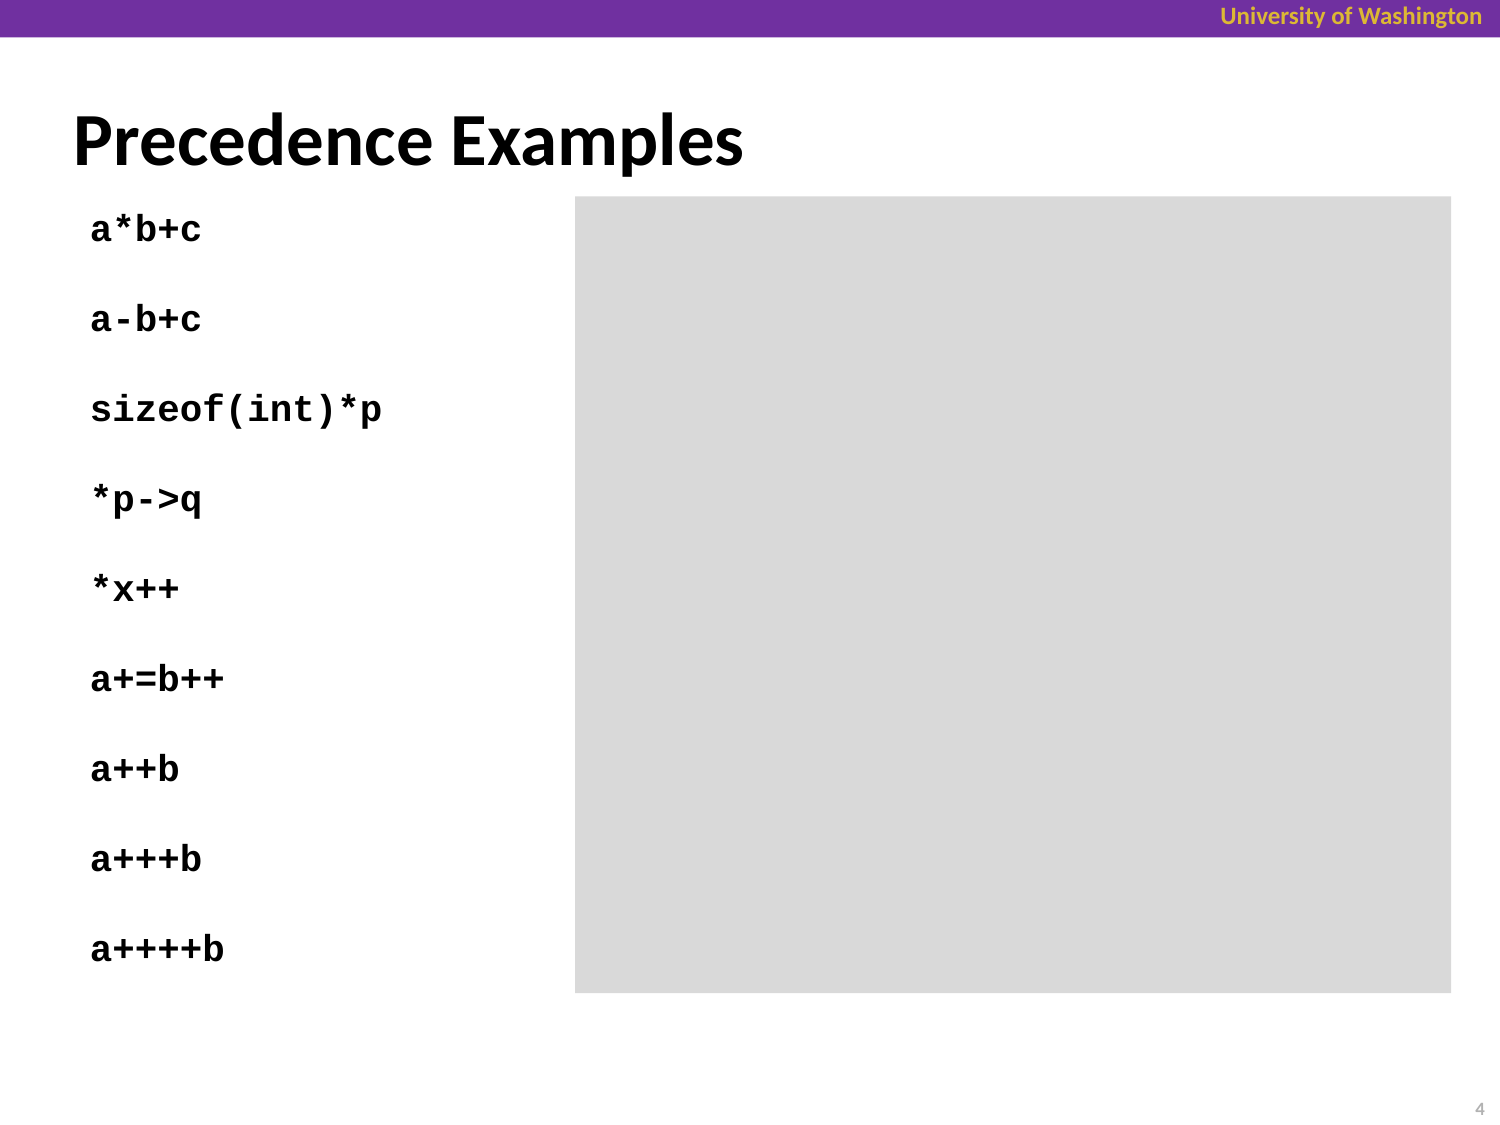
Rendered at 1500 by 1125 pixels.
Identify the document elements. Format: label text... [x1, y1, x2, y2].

text_box [575, 196, 1452, 994]
title Precedence Examples [58, 72, 1438, 199]
text_box a*b+c (a*b)+c a-b+c (a-b)+c sizeof(int)*p (sizeof(int))*p *p->q *(p->q) *x++ *(x++) not (*x)++ but increment after use a+=b++ a+=(b++) but increment after use a++b a+(+b) a+++b (a++)+b not a+(++b) but increment after use a++++b (a++)+(+b) but increment after use [74, 196, 575, 977]
slide_number 4 [1400, 1077, 1500, 1125]
